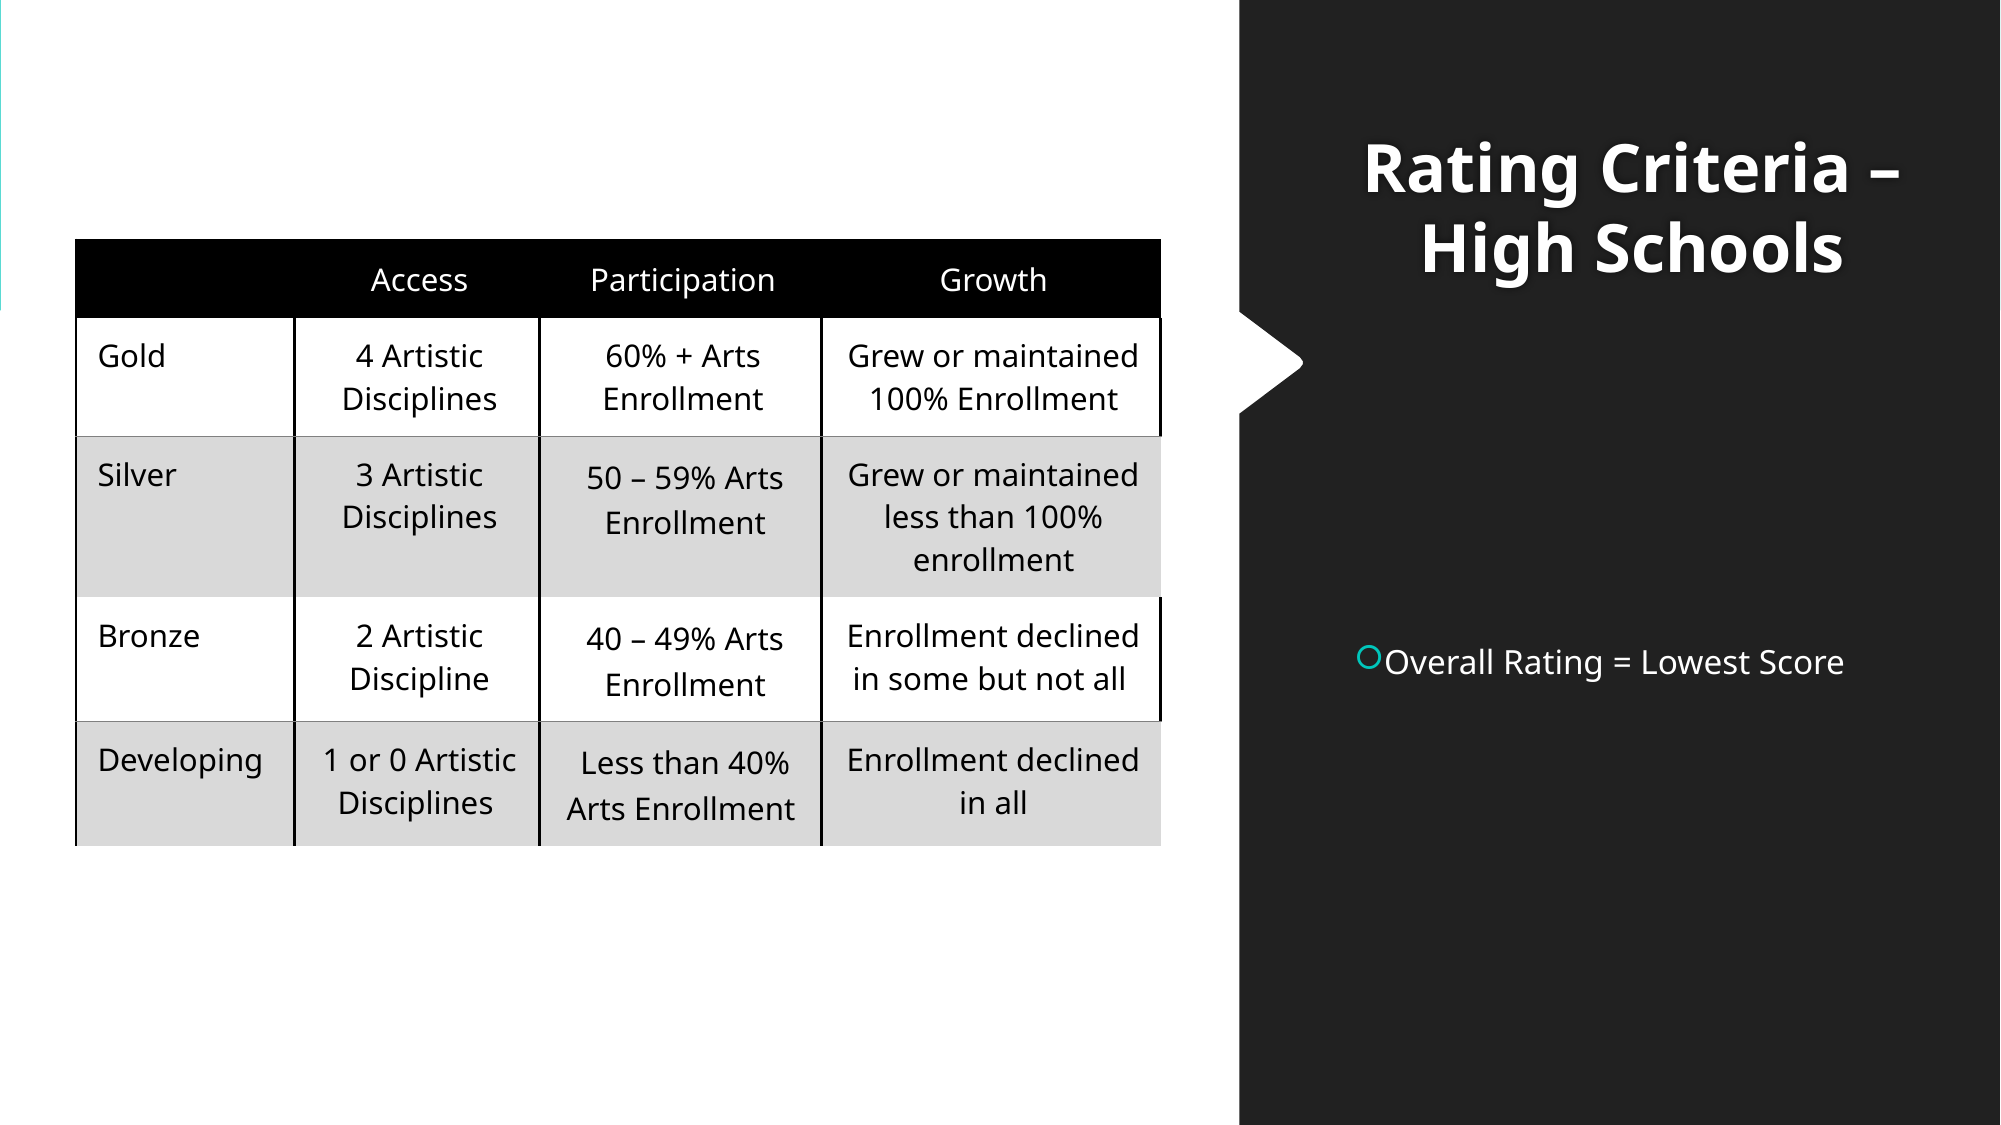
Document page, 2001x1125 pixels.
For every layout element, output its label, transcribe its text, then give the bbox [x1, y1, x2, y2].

table_cell Grew or maintained 100% Enrollment [823, 318, 1159, 436]
table_cell Silver [77, 437, 293, 597]
table_cell Less than 40% Arts Enrollment [541, 722, 820, 846]
table_header Participation [540, 241, 822, 318]
table_cell 60% + Arts Enrollment [541, 318, 820, 436]
text_box [1238, 0, 2000, 1125]
table_cell 4 Artistic Disciplines [296, 318, 538, 436]
text_box [0, 0, 1302, 1125]
table_cell 2 Artistic Discipline [296, 597, 538, 721]
title Rating Criteria – High Schools [1339, 75, 1926, 294]
table_header Growth [822, 241, 1161, 318]
table_cell Enrollment declined in all [823, 722, 1161, 846]
table_cell 3 Artistic Disciplines [296, 437, 538, 597]
table_cell 1 or 0 Artistic Disciplines [296, 722, 538, 846]
table_cell Enrollment declined in some but not all [823, 597, 1159, 721]
table_cell 40 – 49% Arts Enrollment [541, 597, 820, 721]
table_cell Developing [77, 722, 293, 846]
table_cell Gold [77, 318, 293, 436]
table_header [77, 241, 295, 318]
table_cell 50 – 59% Arts Enrollment [541, 437, 820, 597]
table_cell Bronze [77, 597, 293, 721]
table_cell Grew or maintained less than 100% enrollment [823, 437, 1161, 597]
text_box Overall Rating = Lowest Score [1339, 332, 1926, 991]
table_header Access [295, 241, 540, 318]
